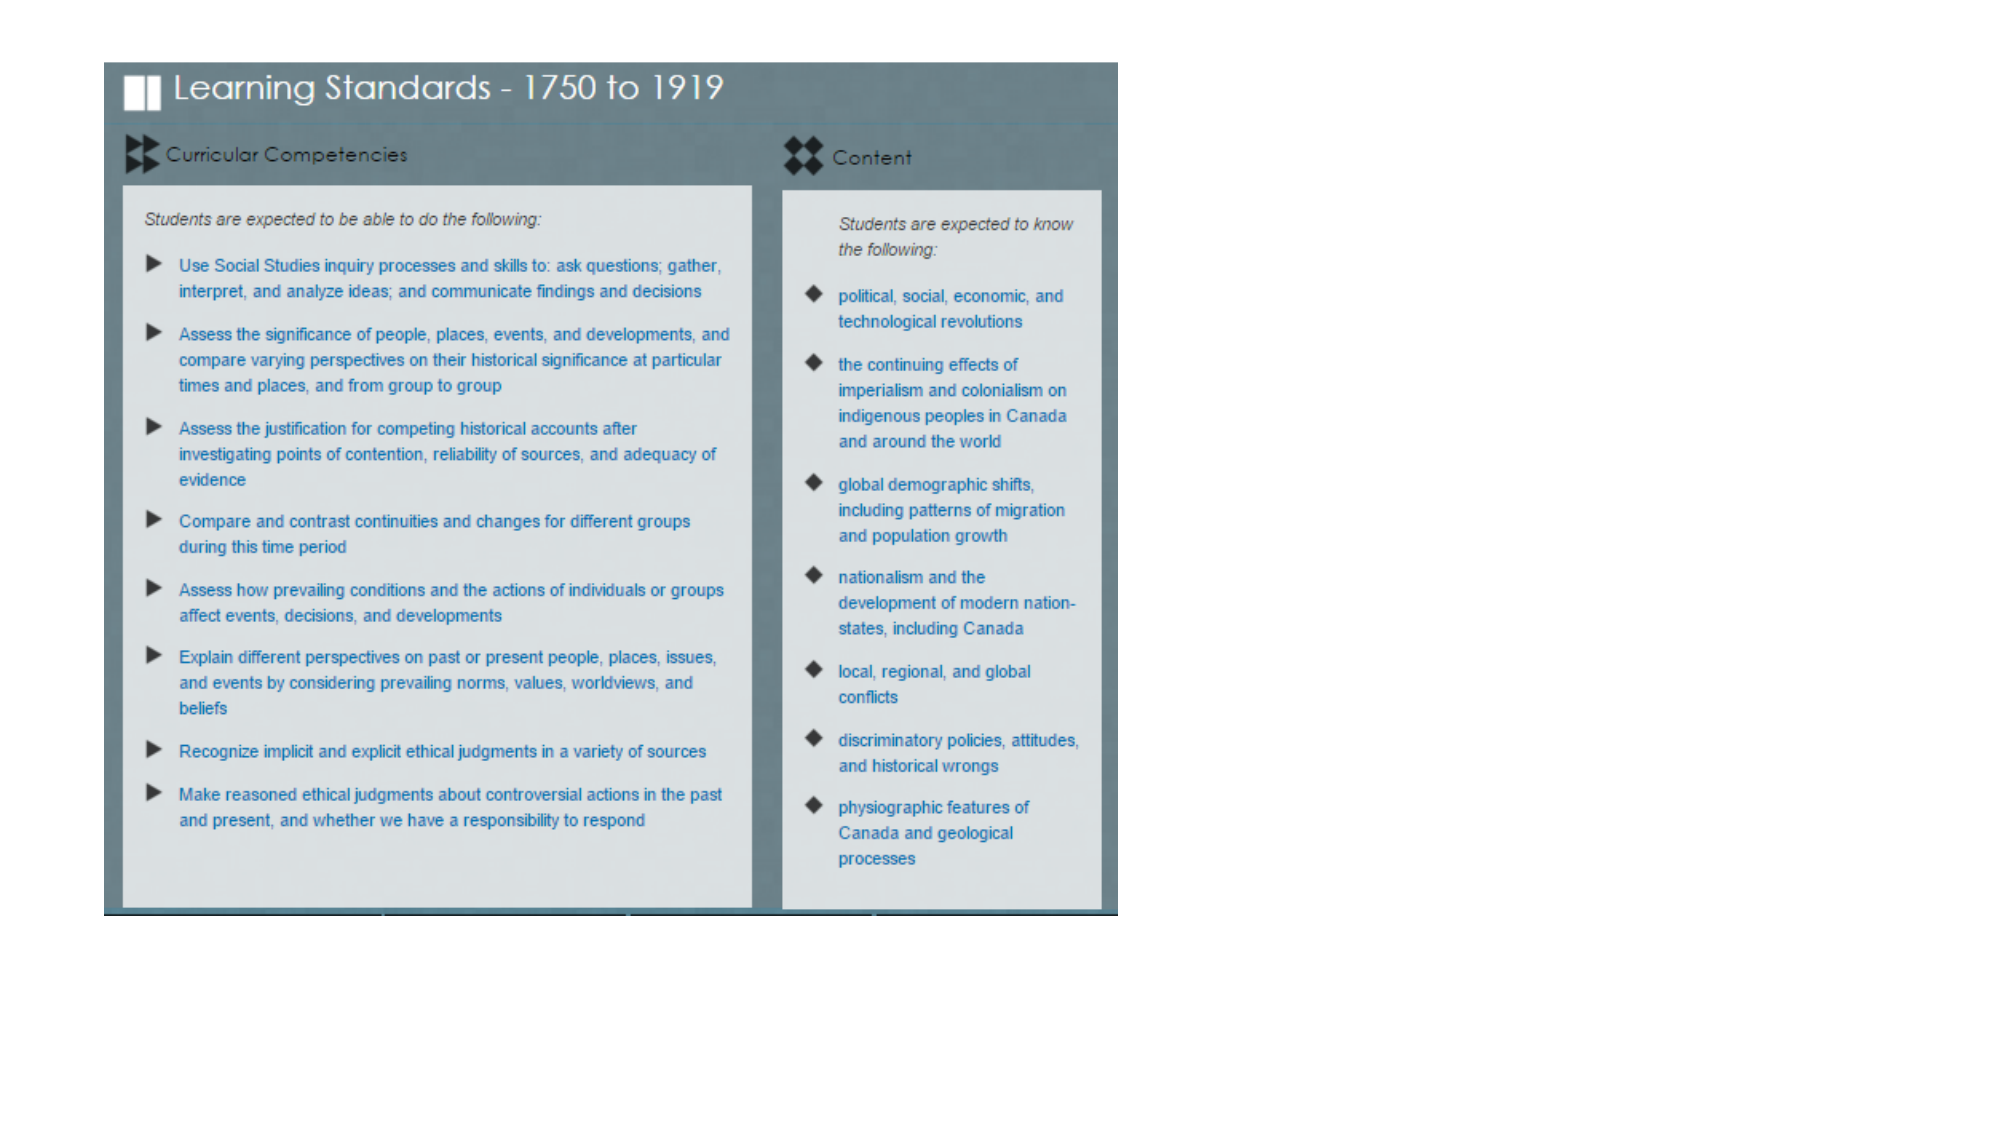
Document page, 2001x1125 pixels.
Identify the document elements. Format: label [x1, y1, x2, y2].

picture [104, 61, 1118, 916]
